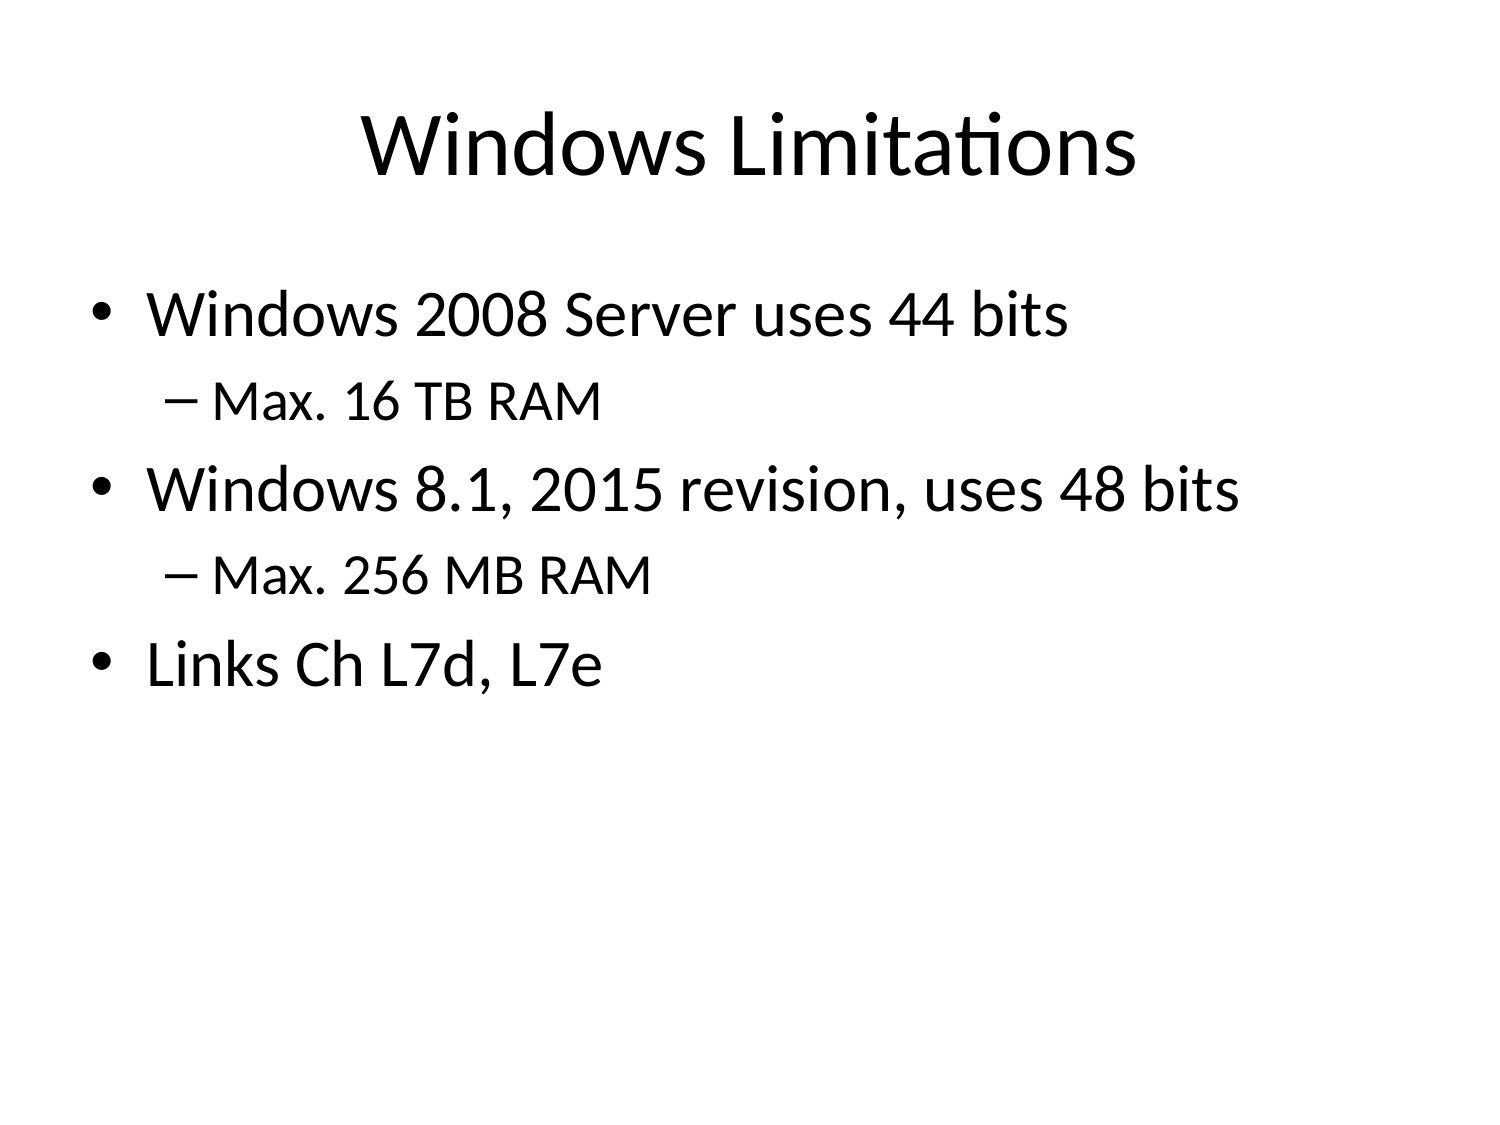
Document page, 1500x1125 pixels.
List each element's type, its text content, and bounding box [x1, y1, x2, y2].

title Windows Limitations [75, 45, 1425, 233]
list Windows 2008 Server uses 44 bits Max. 16 TB RAM Windows 8.1, 2015 revision, uses 48 bits Max. 256 MB RAM Links Ch L7d, L7e [75, 262, 1425, 1005]
